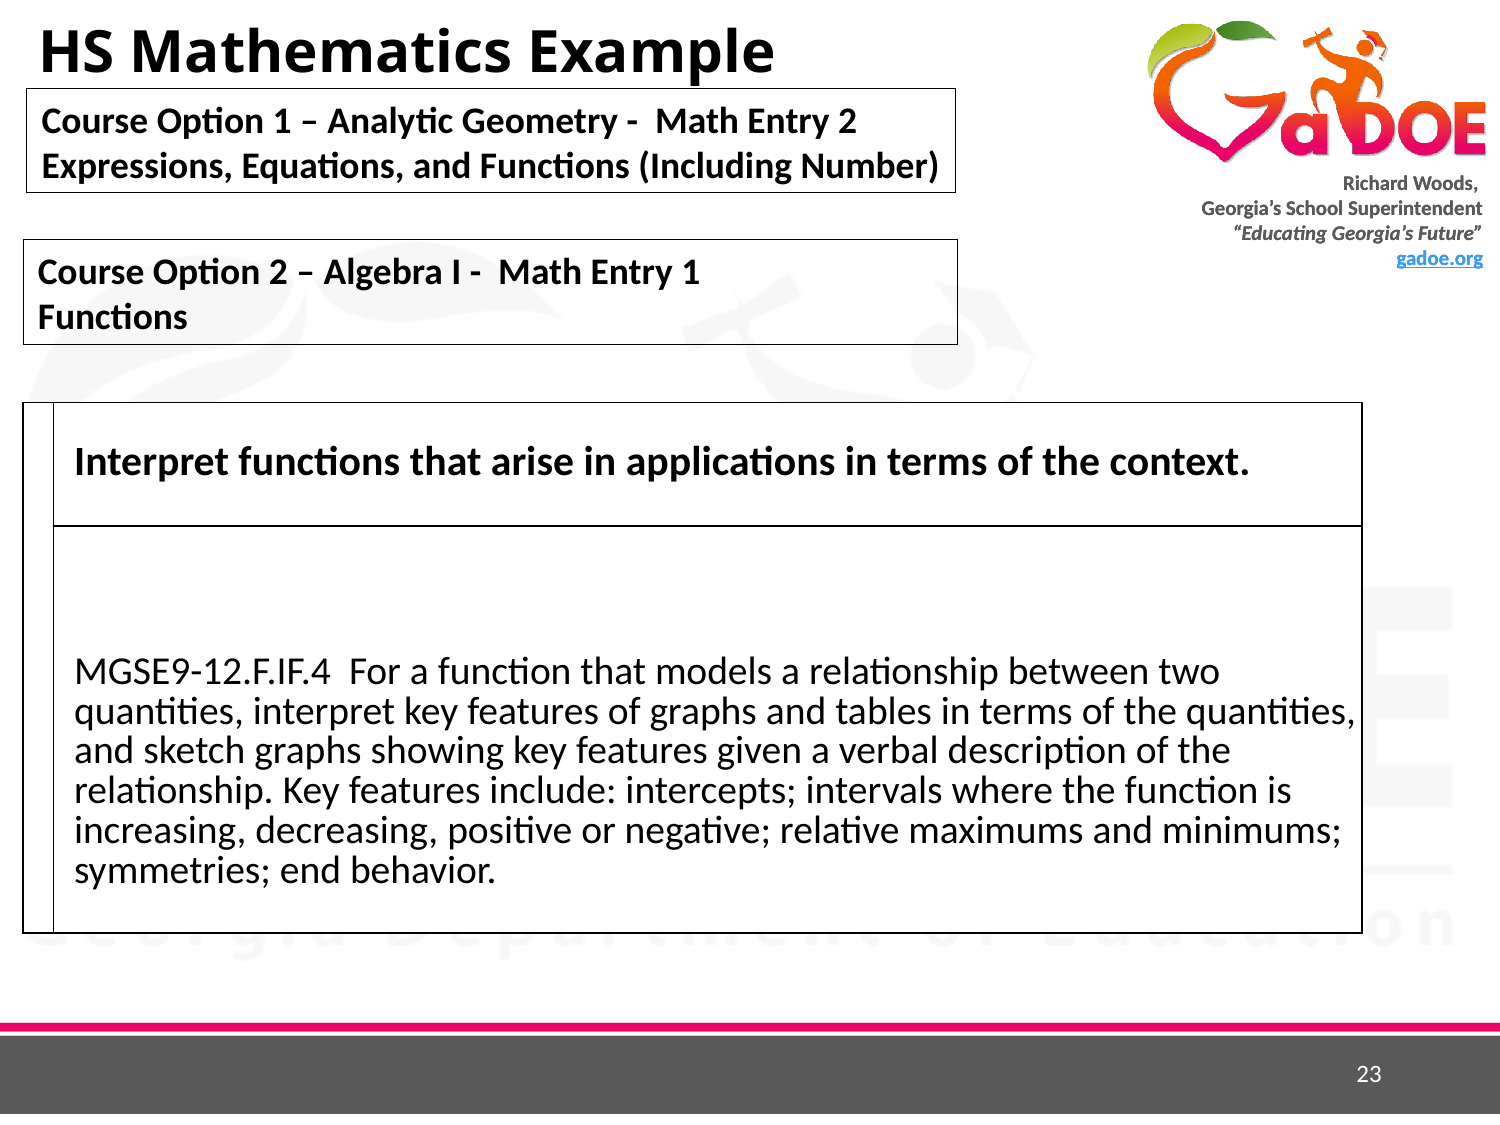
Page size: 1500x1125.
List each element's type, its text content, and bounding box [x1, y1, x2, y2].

table_header Interpret functions that arise in applications in terms of the context. [54, 403, 1361, 525]
table_header [24, 403, 53, 932]
picture [19, 235, 1473, 980]
text_box Course Option 2 – Algebra I - Math Entry 1 Functions [23, 239, 958, 345]
slide_number 23 [1059, 1042, 1397, 1103]
text_box Course Option 1 – Analytic Geometry - Math Entry 2 Expressions, Equations, and Functions (Including Number) [26, 88, 956, 193]
title HS Mathematics Example [23, 19, 1060, 89]
picture [1135, 8, 1499, 164]
table_cell MGSE9-12.F.IF.4 For a function that models a relationship between two quantities, interpret key features of graphs and tables in terms of the quantities, and sketch graphs showing key features given a verbal description of the relationship. Key features include: intercepts; intervals where the function is increasing, decreasing, positive or negative; relative maximums and minimums; symmetries; end behavior. [54, 527, 1361, 932]
